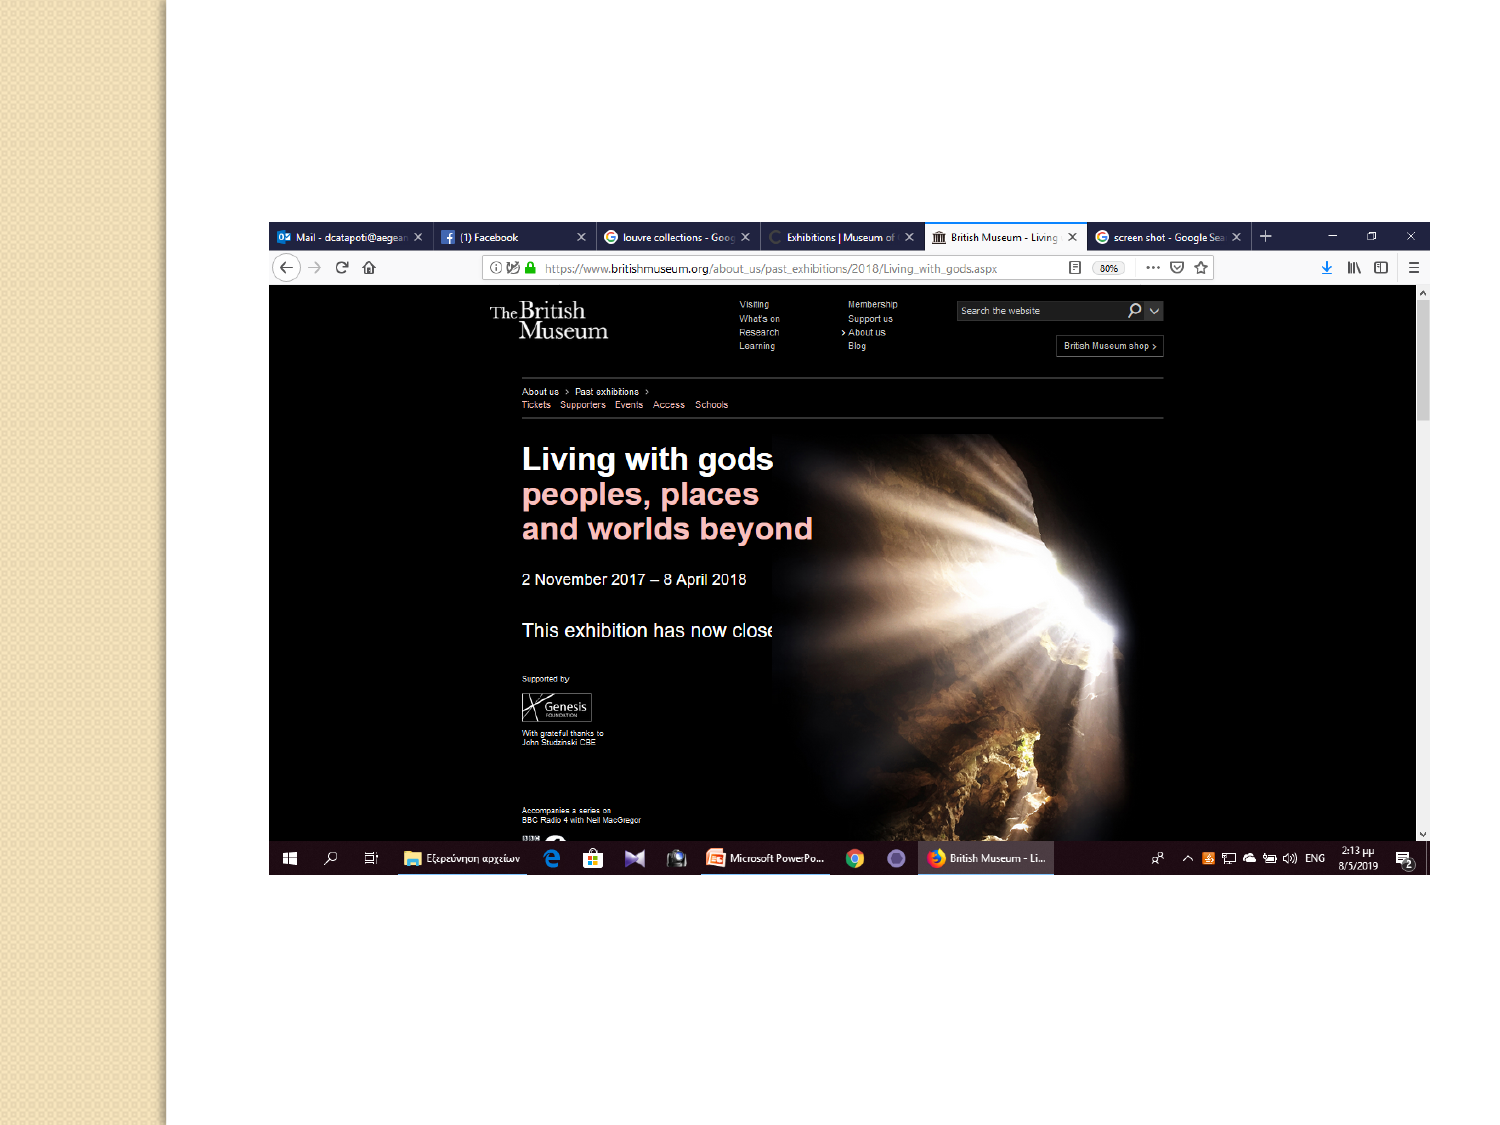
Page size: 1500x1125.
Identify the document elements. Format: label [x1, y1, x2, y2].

picture [269, 222, 1431, 876]
